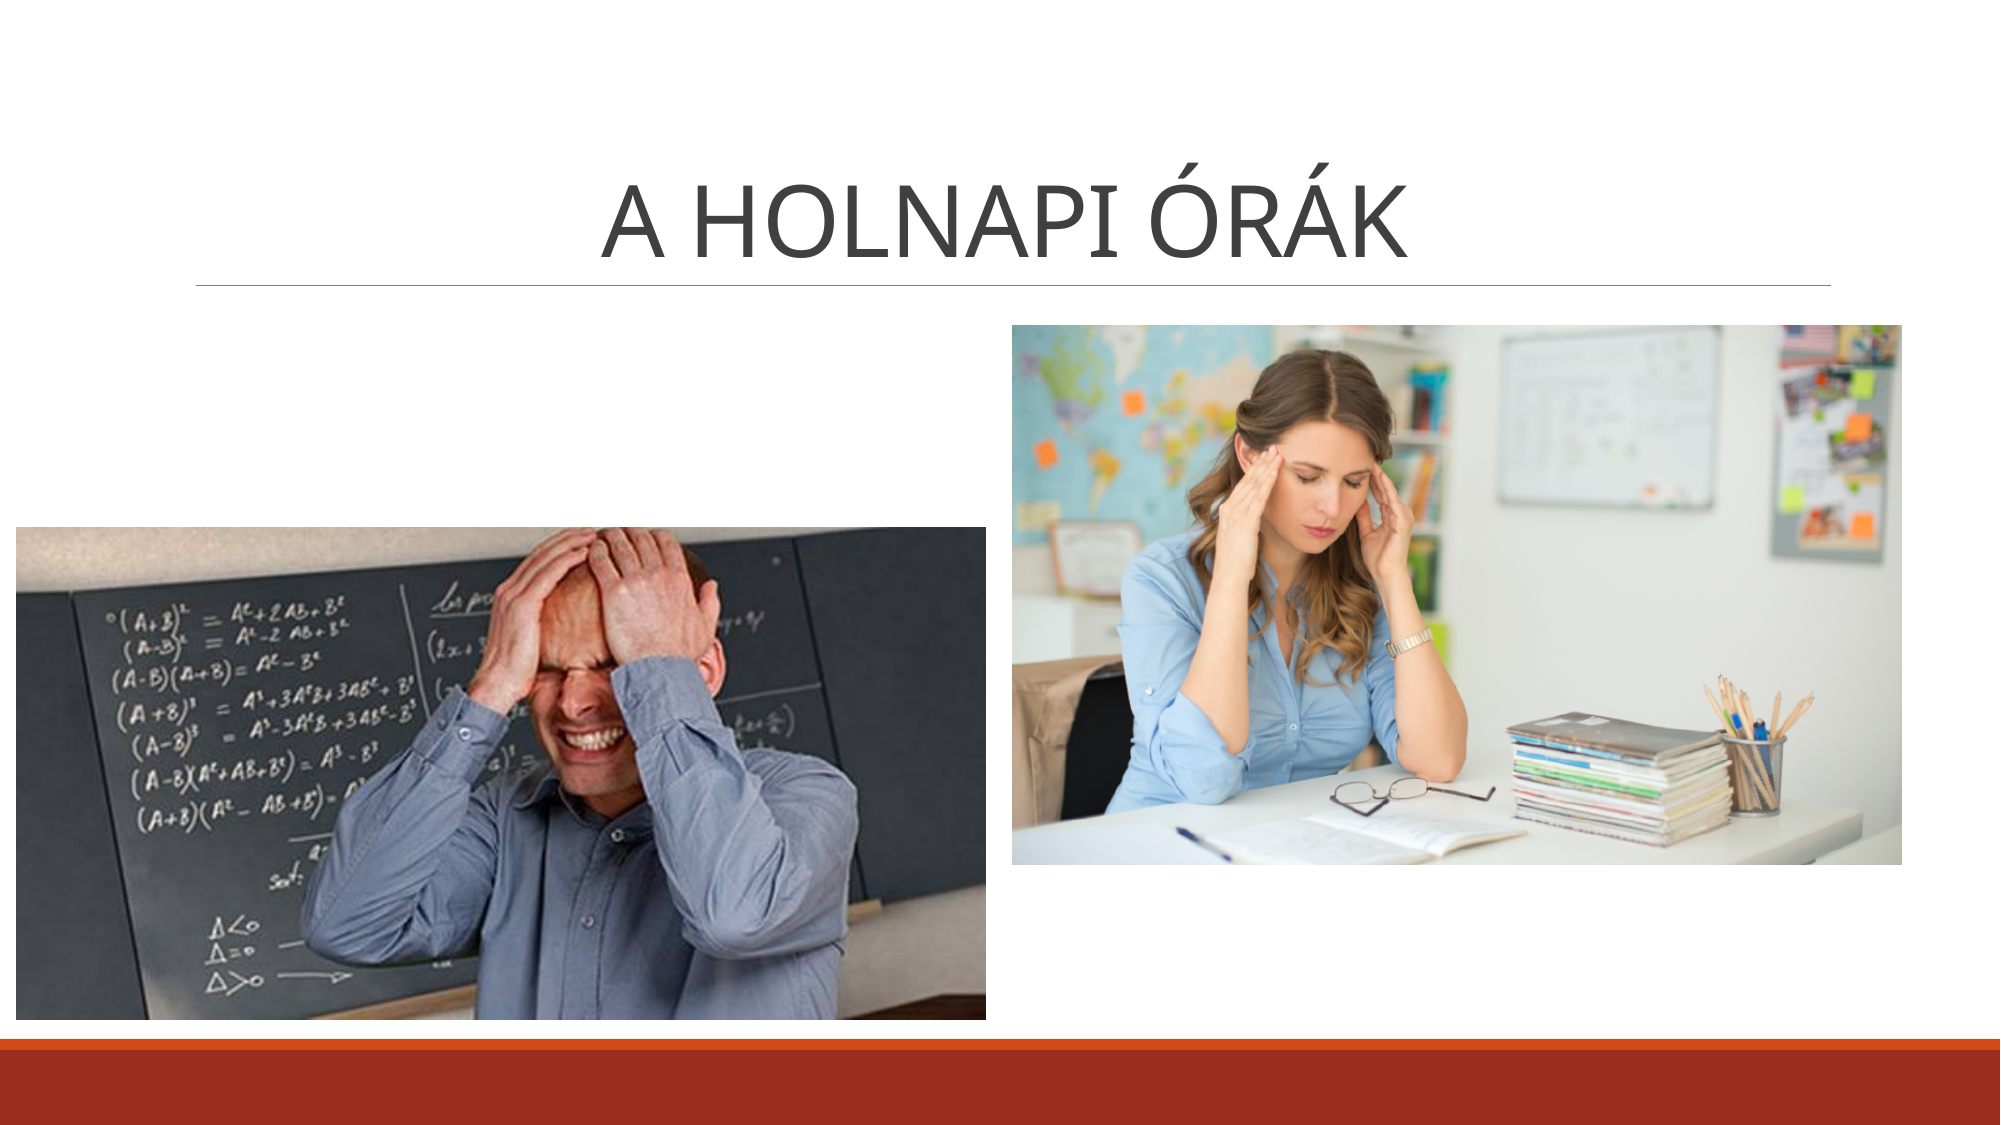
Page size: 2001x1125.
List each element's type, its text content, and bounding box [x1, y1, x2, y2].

picture [1011, 325, 1903, 866]
picture [16, 526, 987, 1020]
title A HOLNAPI ÓRÁK [180, 47, 1830, 285]
